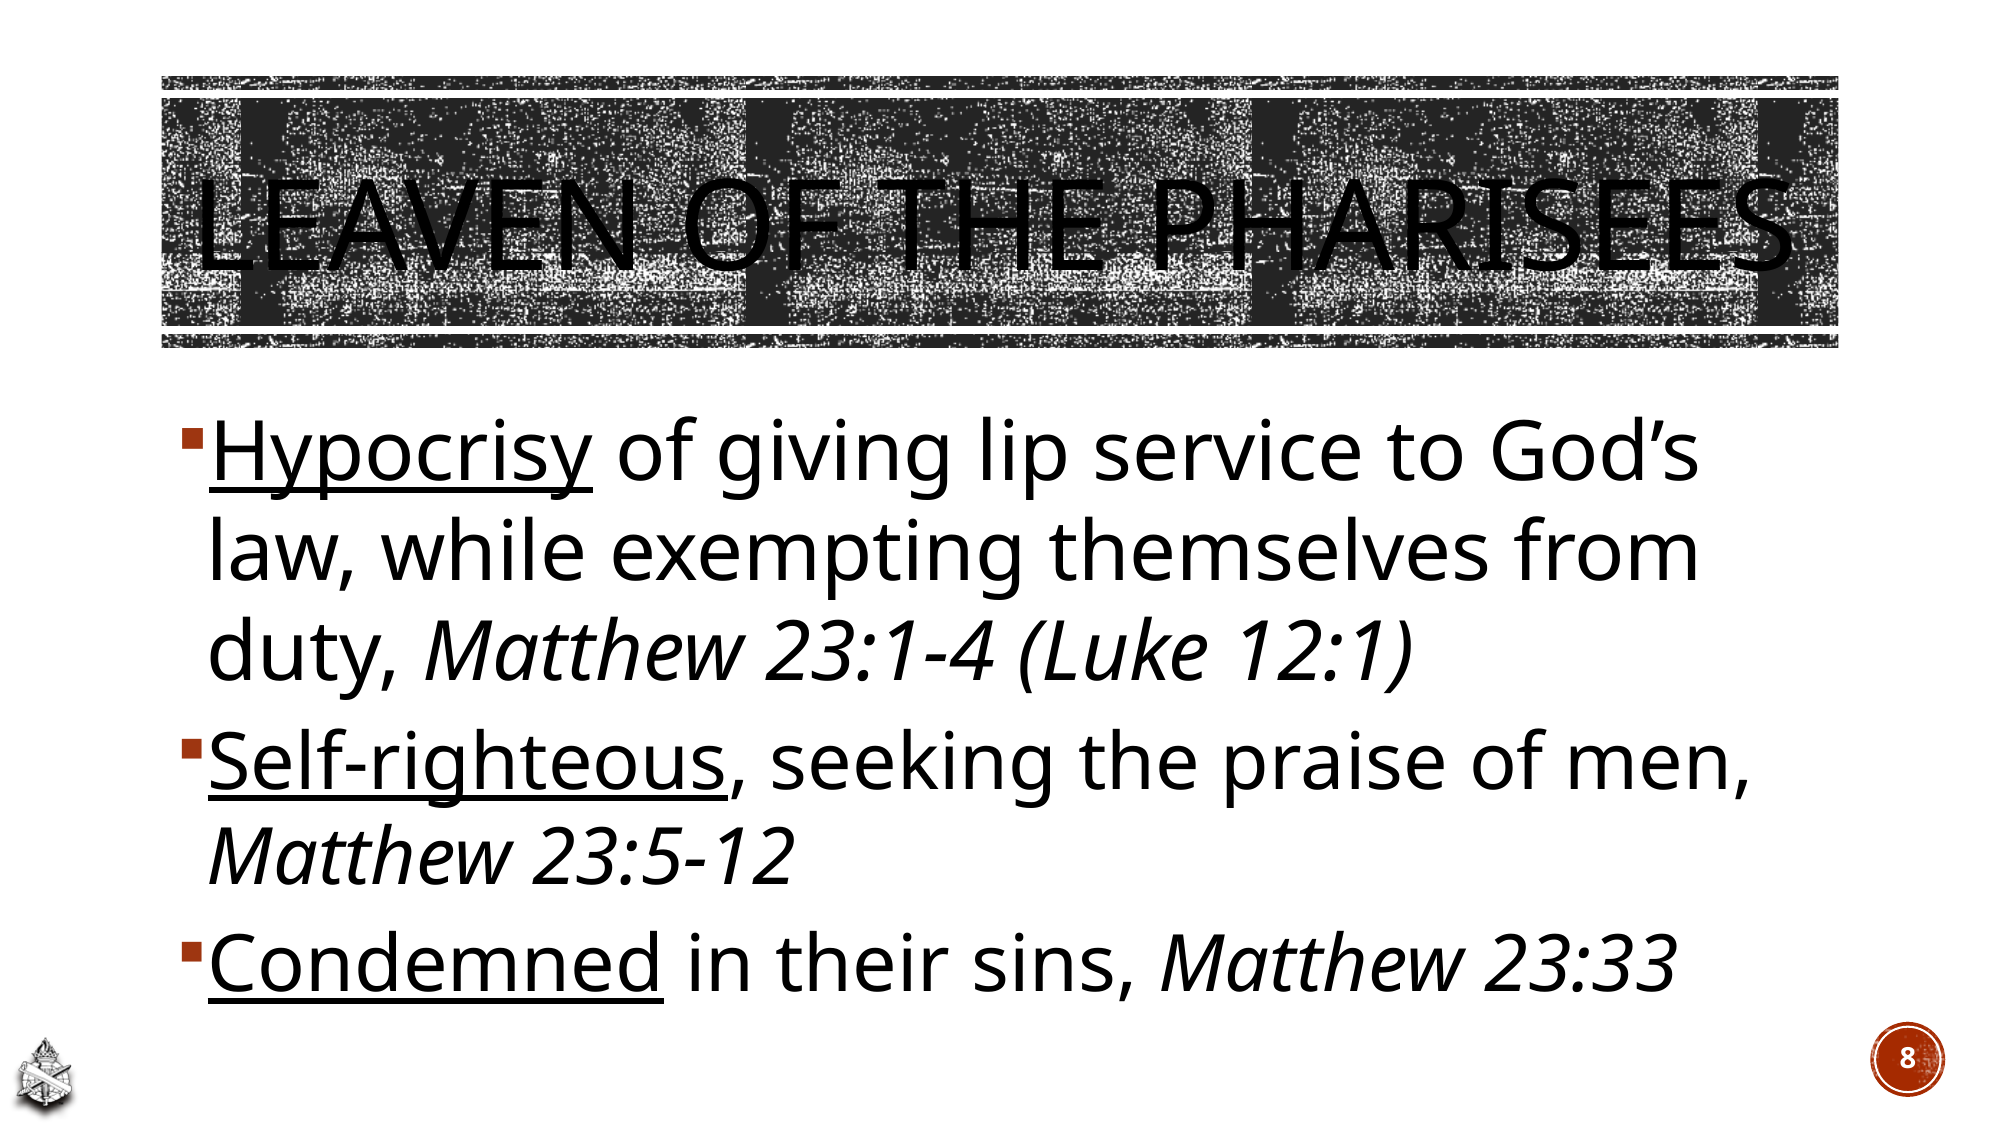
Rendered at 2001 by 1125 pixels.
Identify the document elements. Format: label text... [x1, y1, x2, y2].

text_box [160, 75, 1839, 90]
text_box [160, 98, 1839, 327]
list Hypocrisy of giving lip service to God’s law, while exempting themselves from duty, Matthew 23:1-4 (Luke 12:1) Self-righteous, seeking the praise of men, Matthew 23:5-12 Condemned in their sins, Matthew 23:33 [161, 390, 1872, 1049]
text_box [160, 333, 1839, 349]
slide_number 8 [1855, 1028, 1961, 1089]
picture [16, 1037, 73, 1108]
title Leaven of the Pharisees [175, 116, 1826, 344]
